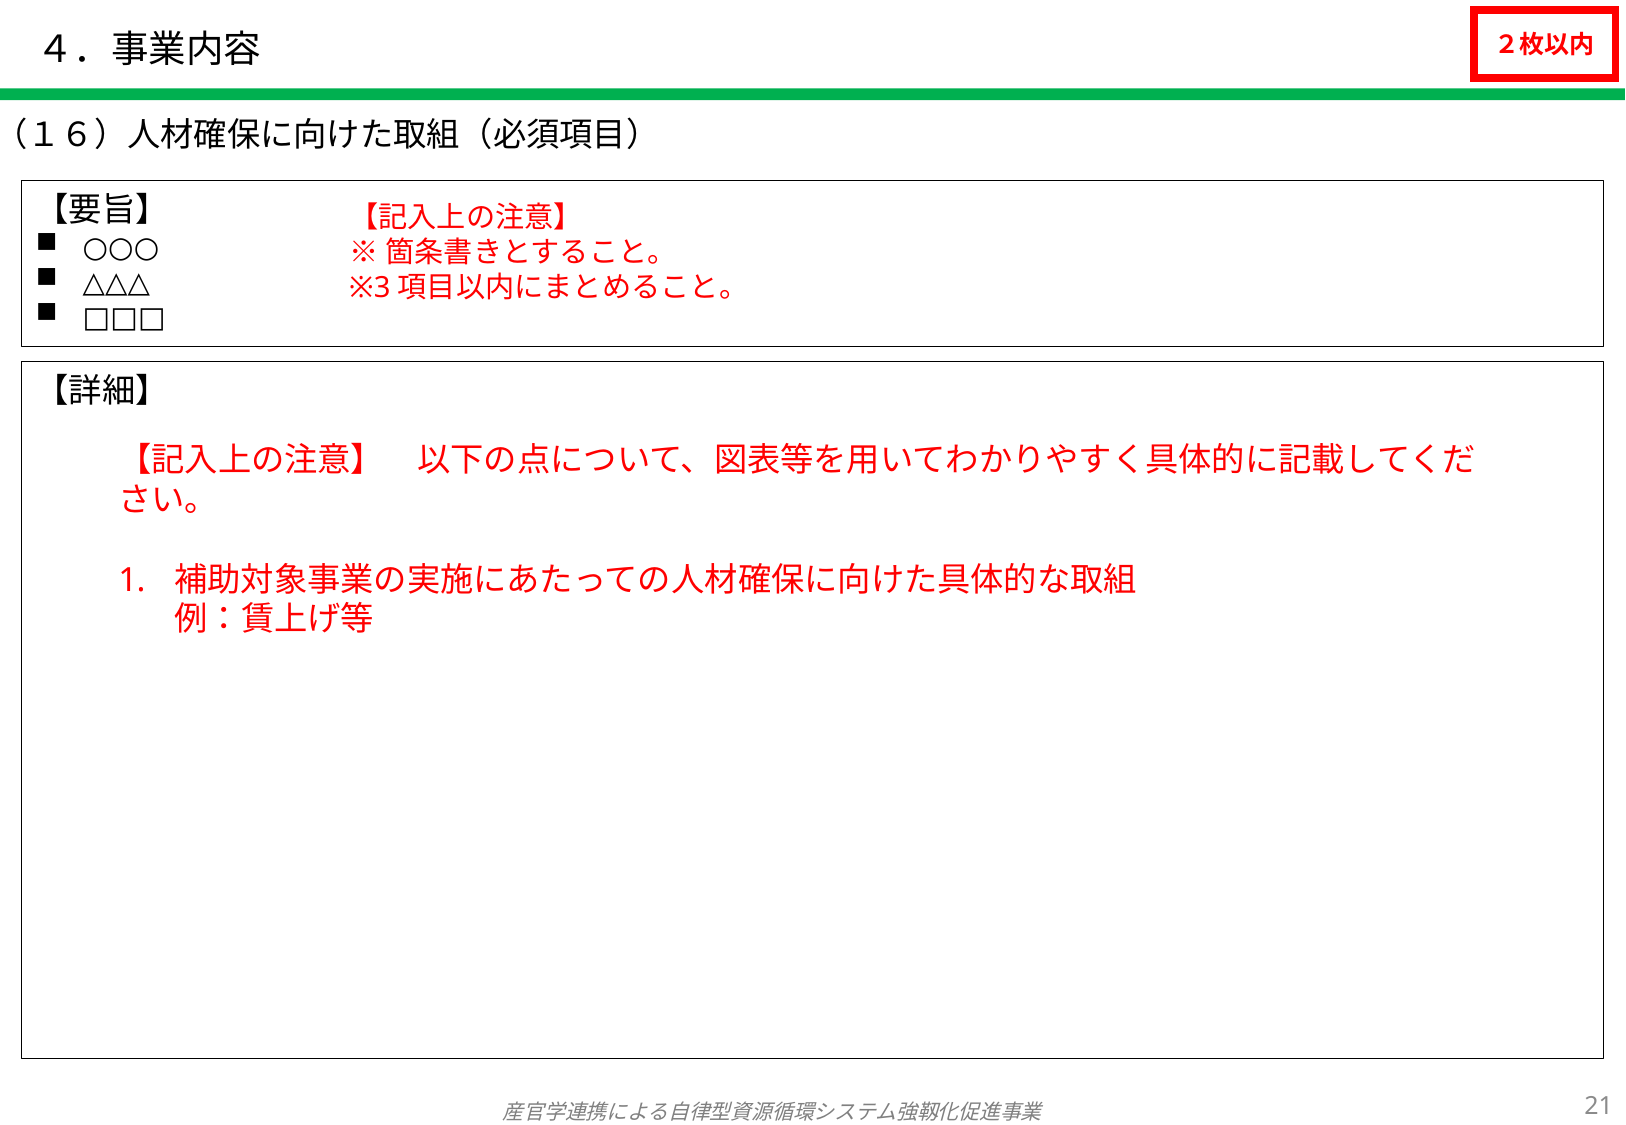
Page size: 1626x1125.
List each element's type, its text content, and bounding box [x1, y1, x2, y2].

text_box 【記入上の注意】 以下の点について、図表等を用いてわかりやすく具体的に記載してください。 補助対象事業の実施にあたっての人材確保に向けた具体的な取組 例：賃上げ等 [103, 430, 1510, 1023]
text_box 【要旨】 ○○○ △△△ □□□ [21, 180, 1604, 347]
text_box （１６）人材確保に向けた取組（必須項目） [0, 106, 1333, 161]
text_box 【詳細】 [21, 361, 1604, 1059]
text_box ２枚以内 [1484, 9, 1616, 79]
slide_number 20 [1456, 1082, 1625, 1125]
text_box 【記入上の注意】 ※箇条書きとすること。 ※3項目以内にまとめること。 [304, 191, 875, 311]
title ４．事業内容 [21, 6, 1484, 89]
